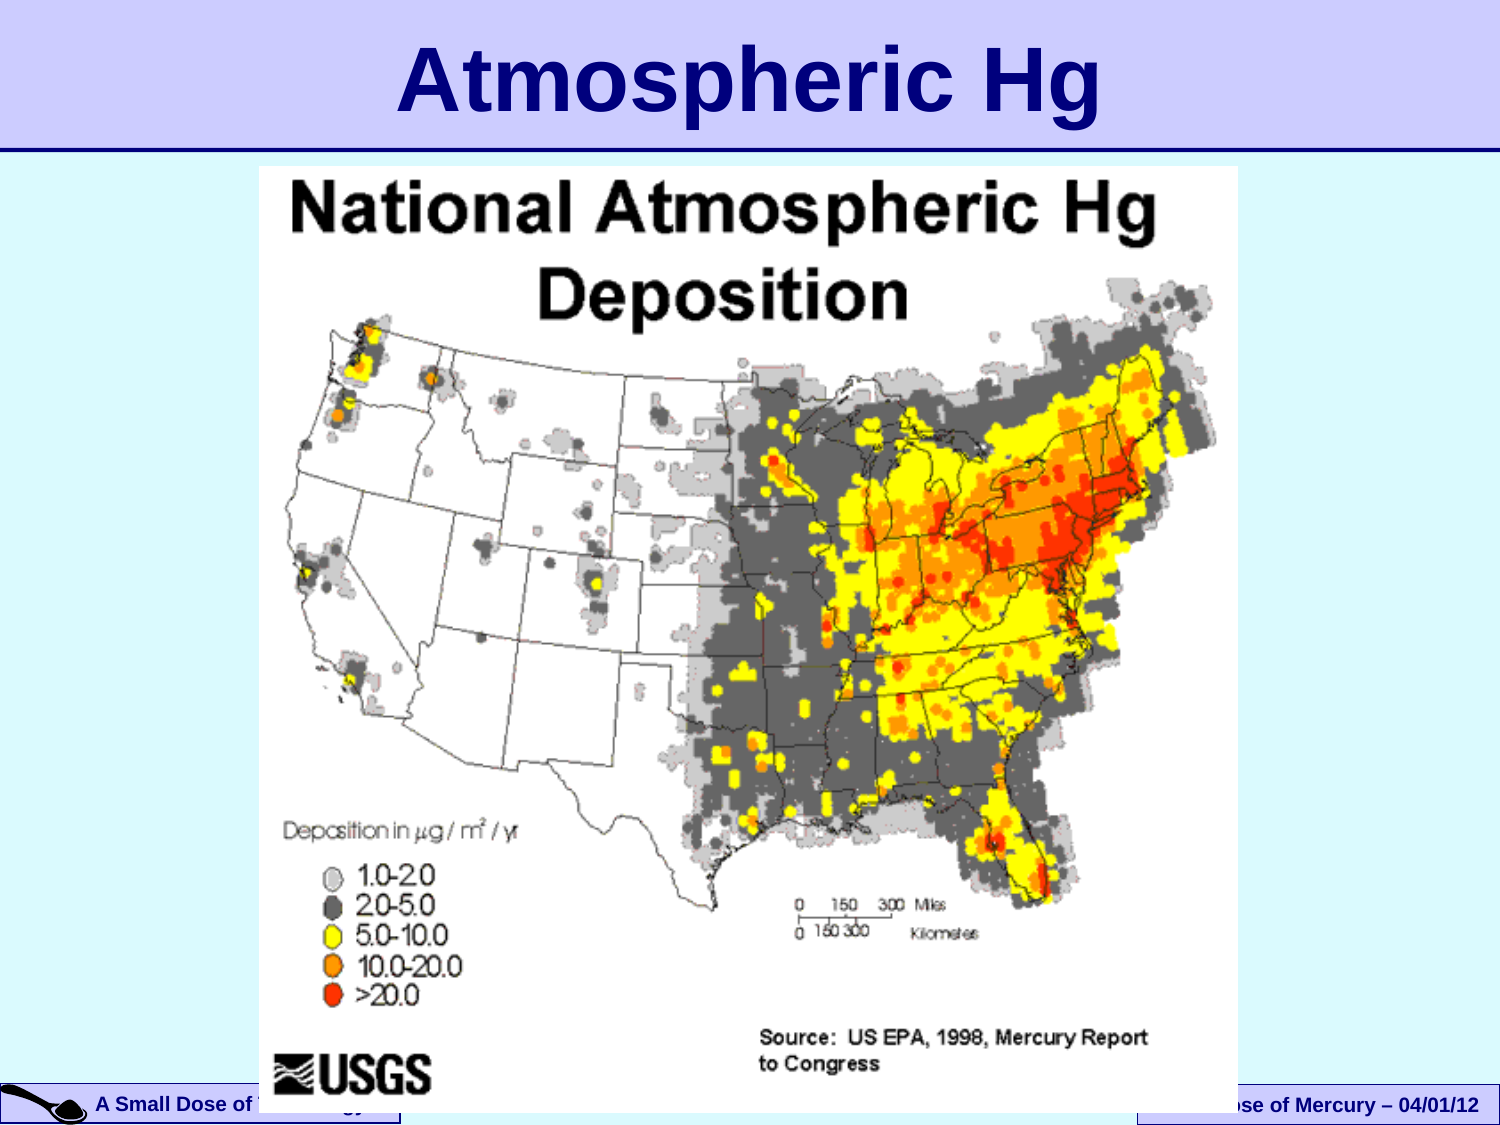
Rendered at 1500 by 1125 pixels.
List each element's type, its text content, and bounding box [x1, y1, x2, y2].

title Atmospheric Hg [24, 12, 1476, 138]
picture [259, 166, 1238, 1113]
